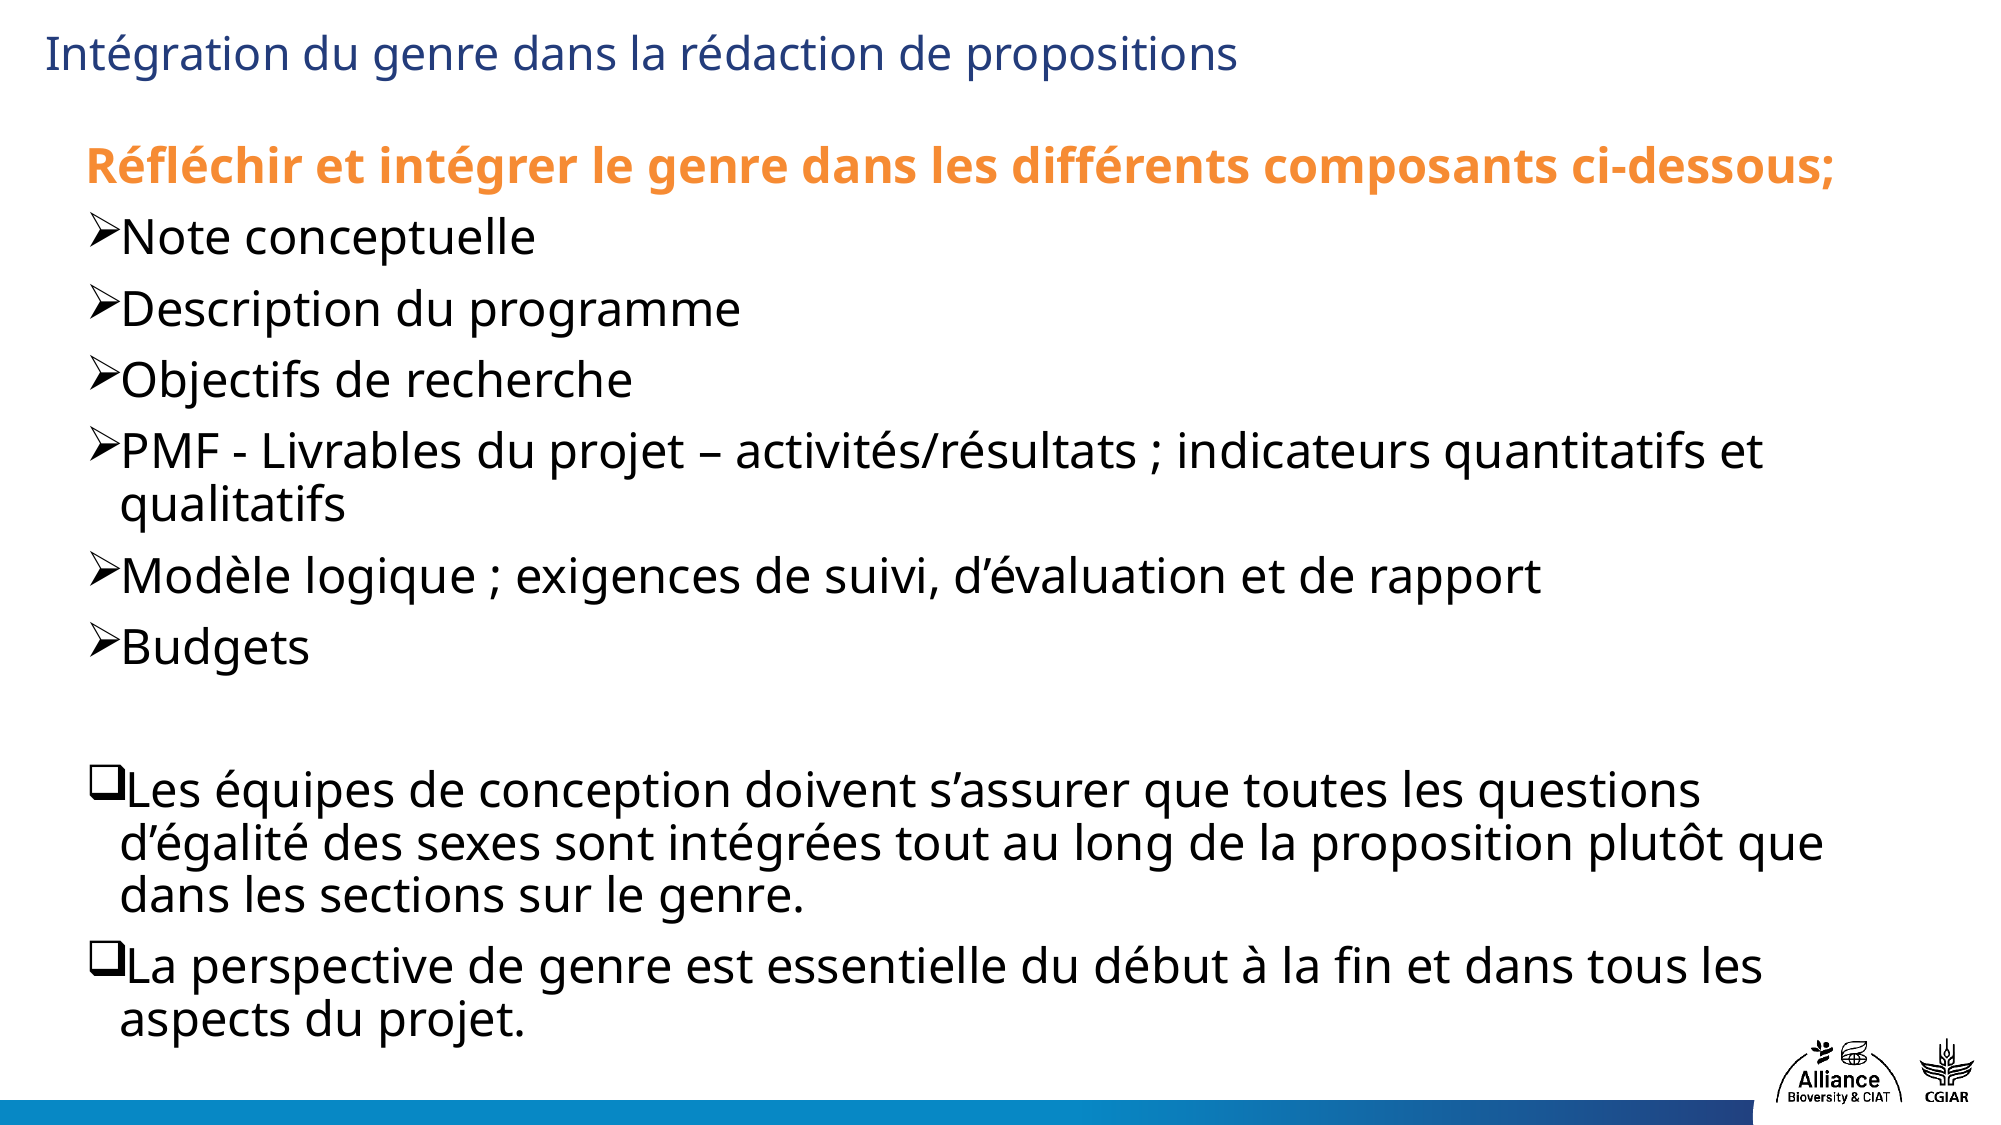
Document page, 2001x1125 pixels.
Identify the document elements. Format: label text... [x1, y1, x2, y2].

picture [1764, 1027, 1985, 1115]
list Réfléchir et intégrer le genre dans les différents composants ci-dessous; Note conceptuelle Description du programme Objectifs de recherche PMF - Livrables du projet – activités/résultats ; indicateurs quantitatifs et qualitatifs Modèle logique ; exigences de suivi, d’évaluation et de rapport Budgets Les équipes de conception doivent s’assurer que toutes les questions d’égalité des sexes sont intégrées tout au long de la proposition plutôt que dans les sections sur le genre. La perspective de genre est essentielle du début à la fin et dans tous les aspects du projet. [70, 133, 1912, 1072]
title Intégration du genre dans la rédaction de propositions [30, 22, 1820, 145]
